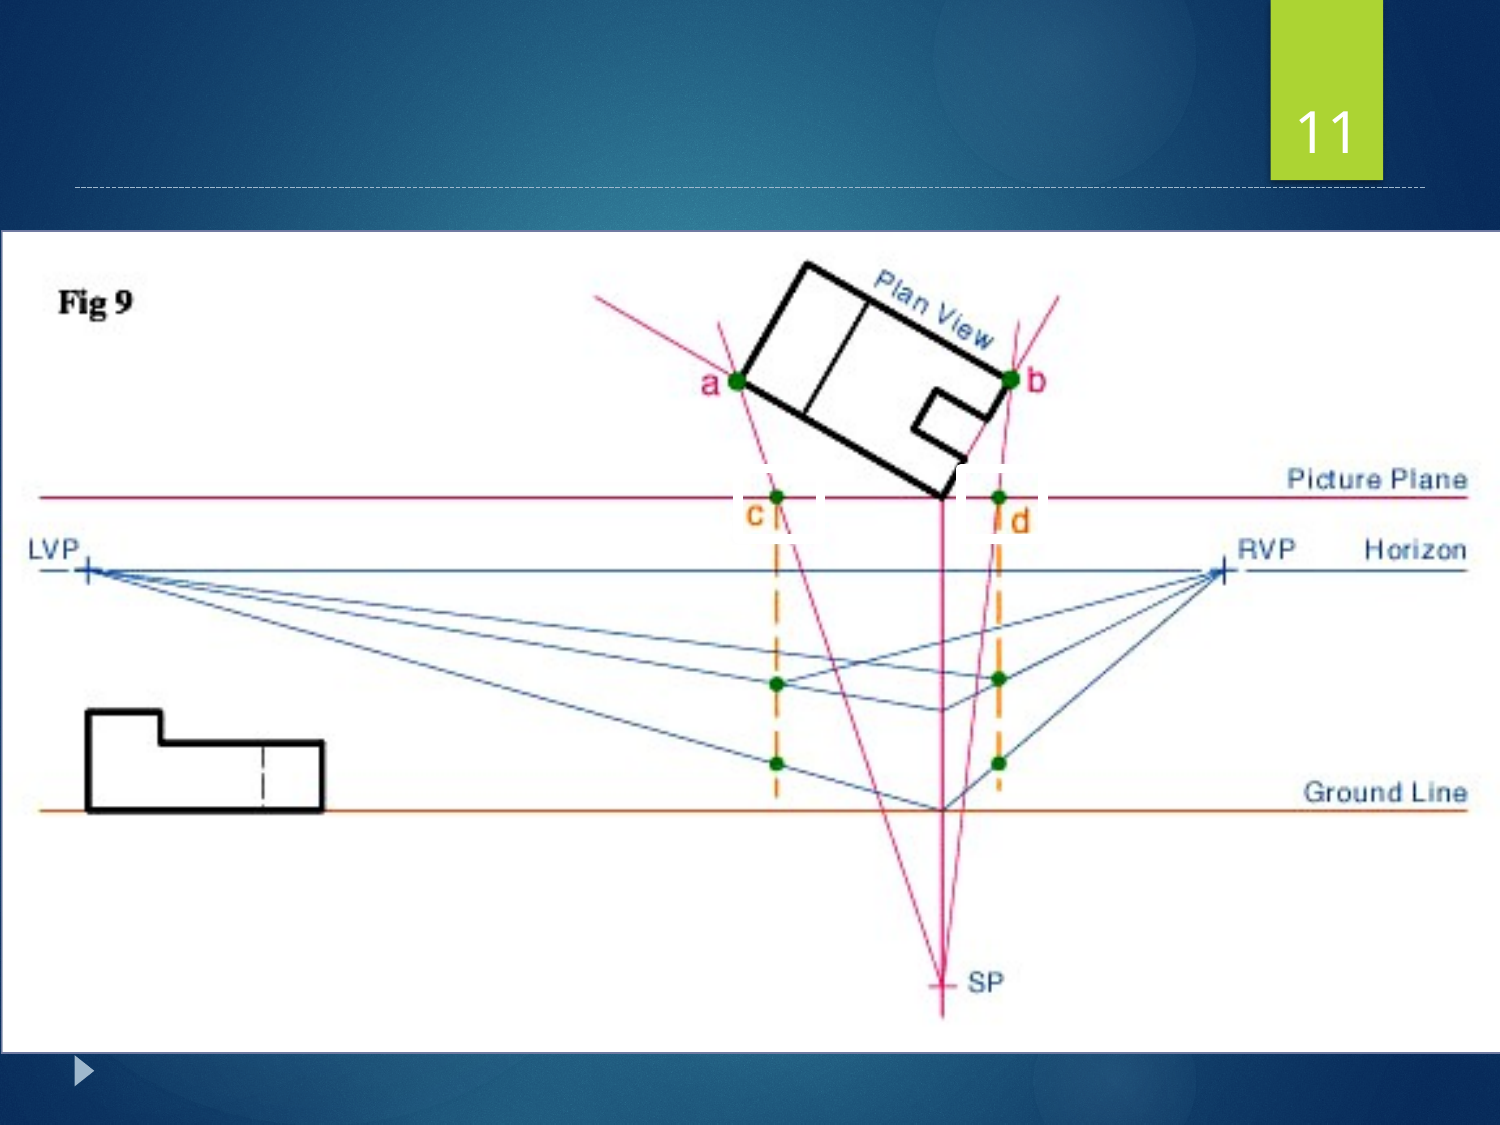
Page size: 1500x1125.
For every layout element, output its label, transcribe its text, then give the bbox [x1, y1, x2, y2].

text_box STEP 9 To locate the vertical lines on our subject, draw lines from the SP to corners a & b on the Plan View Fig. 9.At the point where these lines intersect the PP, draw vertical lines (orange dashed lines) downward to intersect the vanishing point projection lines. [135, 219, 1398, 230]
slide_number 11 [1273, 0, 1378, 175]
text_box [74, 1055, 95, 1087]
text_box [960, 468, 1043, 540]
text_box [5, 232, 1500, 1052]
text_box [738, 468, 821, 540]
text_box [1, 230, 1500, 1053]
